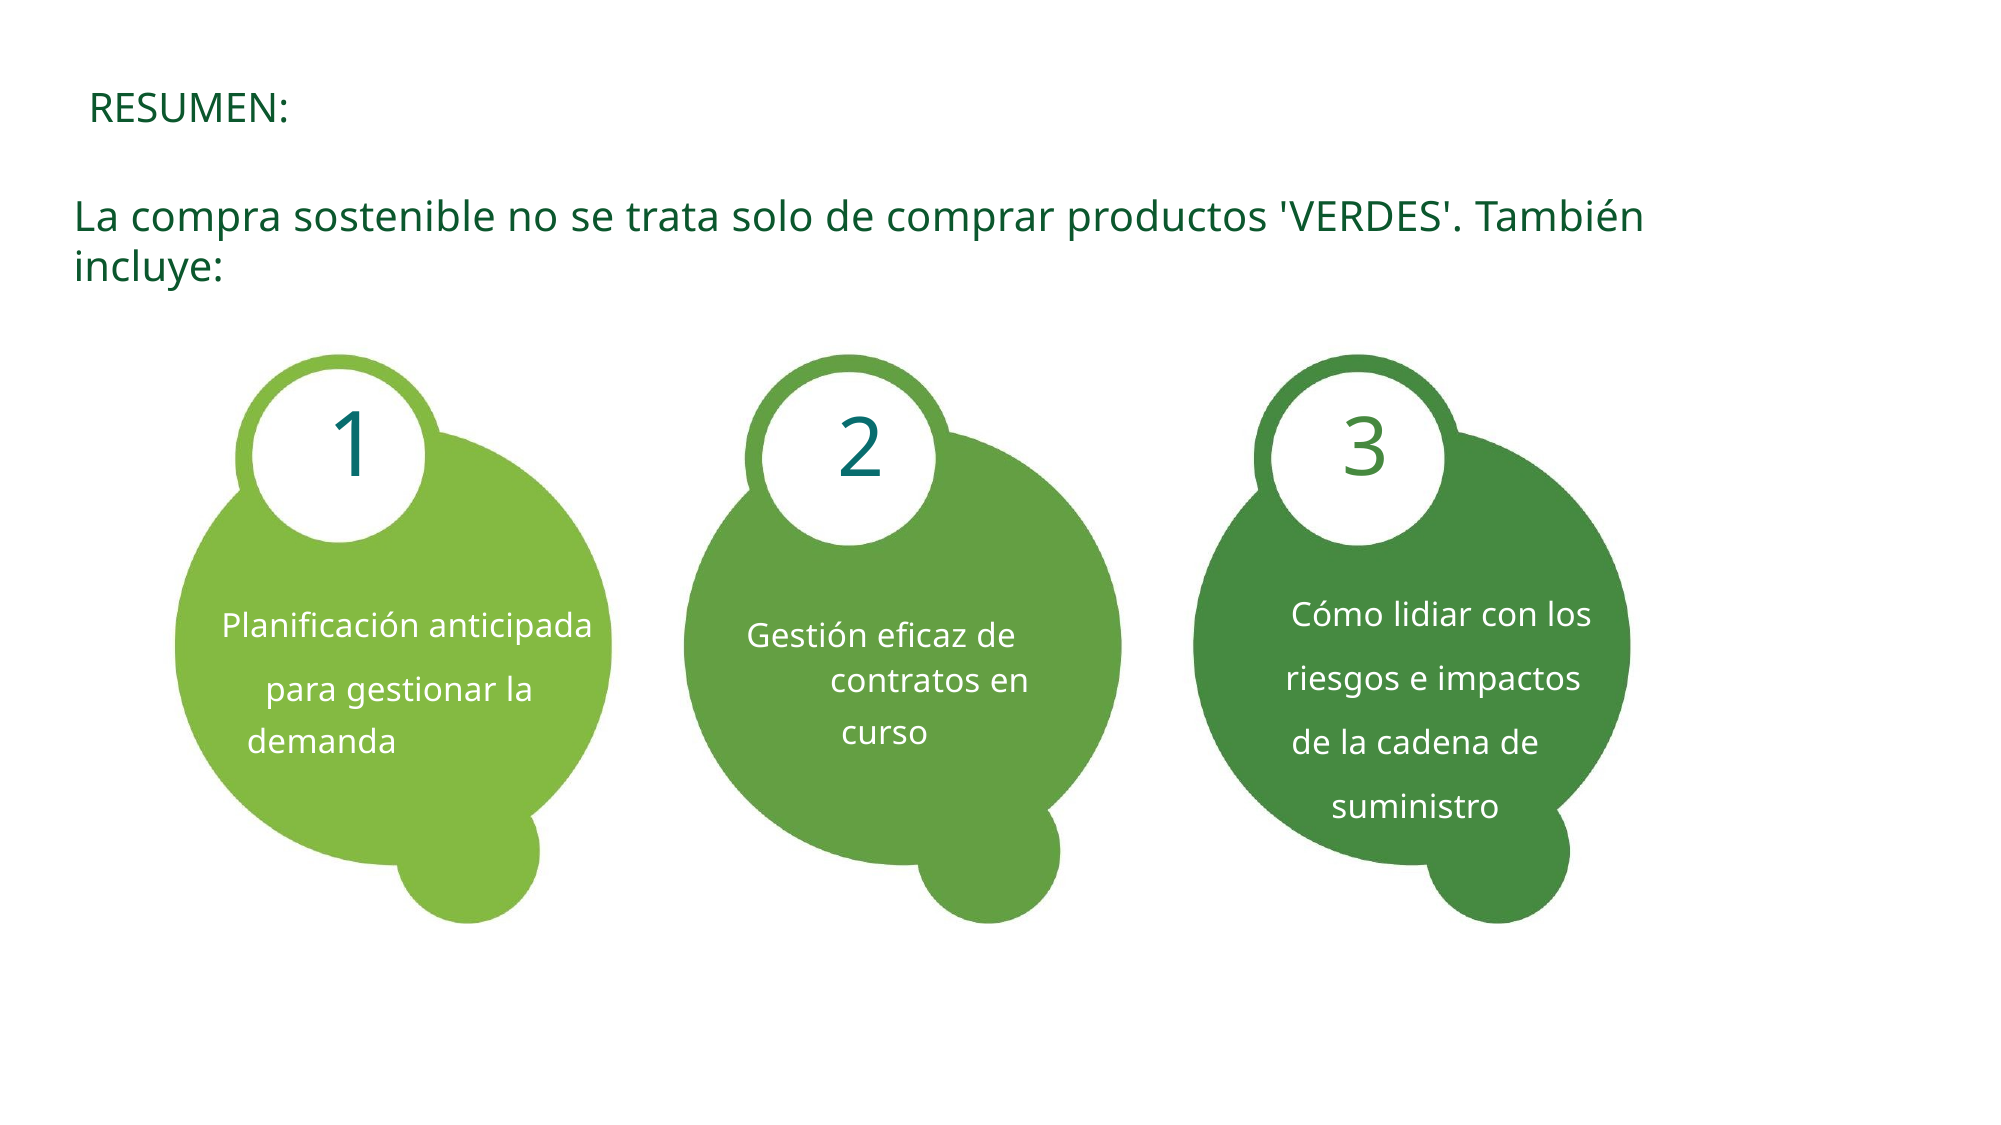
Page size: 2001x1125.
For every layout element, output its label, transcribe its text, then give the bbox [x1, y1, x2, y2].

text_box RESUMEN: La compra sostenible no se trata solo de comprar productos 'VERDES'. También incluye: [71, 80, 1751, 290]
picture [163, 345, 1640, 924]
